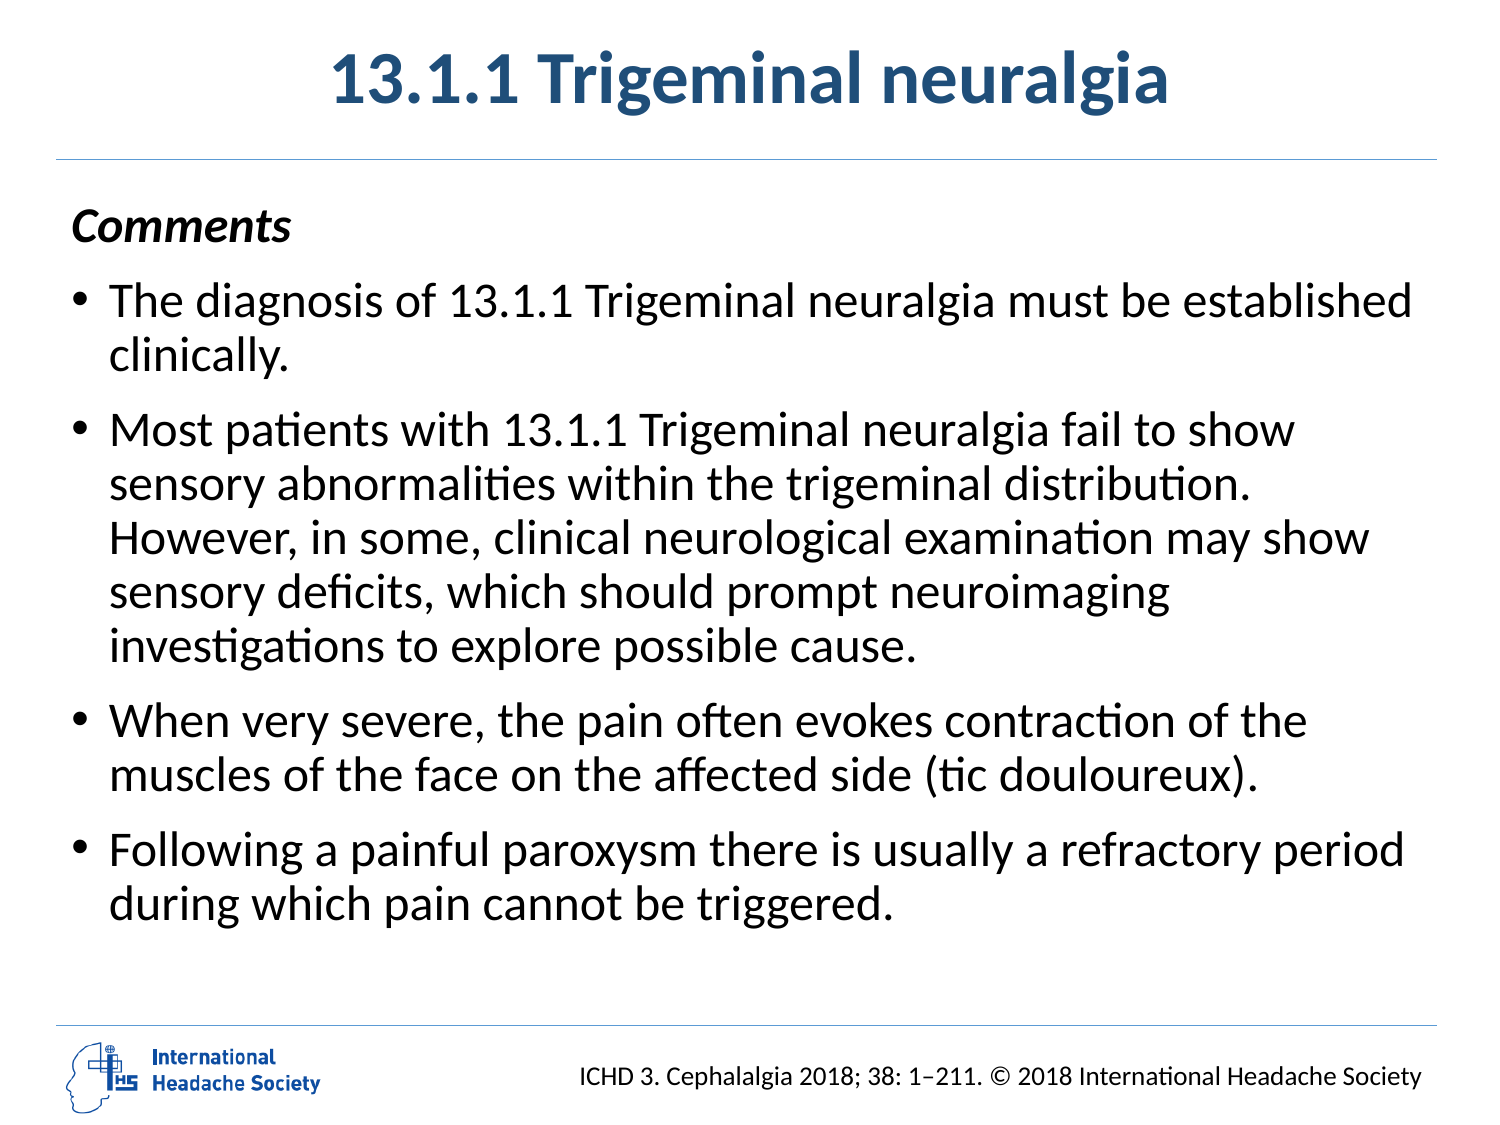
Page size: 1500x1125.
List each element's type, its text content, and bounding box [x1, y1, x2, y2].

title 13.1.1 Trigeminal neuralgia [103, 0, 1397, 159]
list Comments The diagnosis of 13.1.1 Trigeminal neuralgia must be established clinically. Most patients with 13.1.1 Trigeminal neuralgia fail to show sensory abnormalities within the trigeminal distribution. However, in some, clinical neurological examination may show sensory deficits, which should prompt neuroimaging investigations to explore possible cause. When very severe, the pain often evokes contraction of the muscles of the face on the affected side (tic douloureux). Following a painful paroxysm there is usually a refractory period during which pain cannot be triggered. [56, 192, 1449, 1026]
picture [52, 1032, 349, 1120]
text_box ICHD 3. Cephalalgia 2018; 38: 1–211. © 2018 International Headache Society [352, 1050, 1437, 1098]
